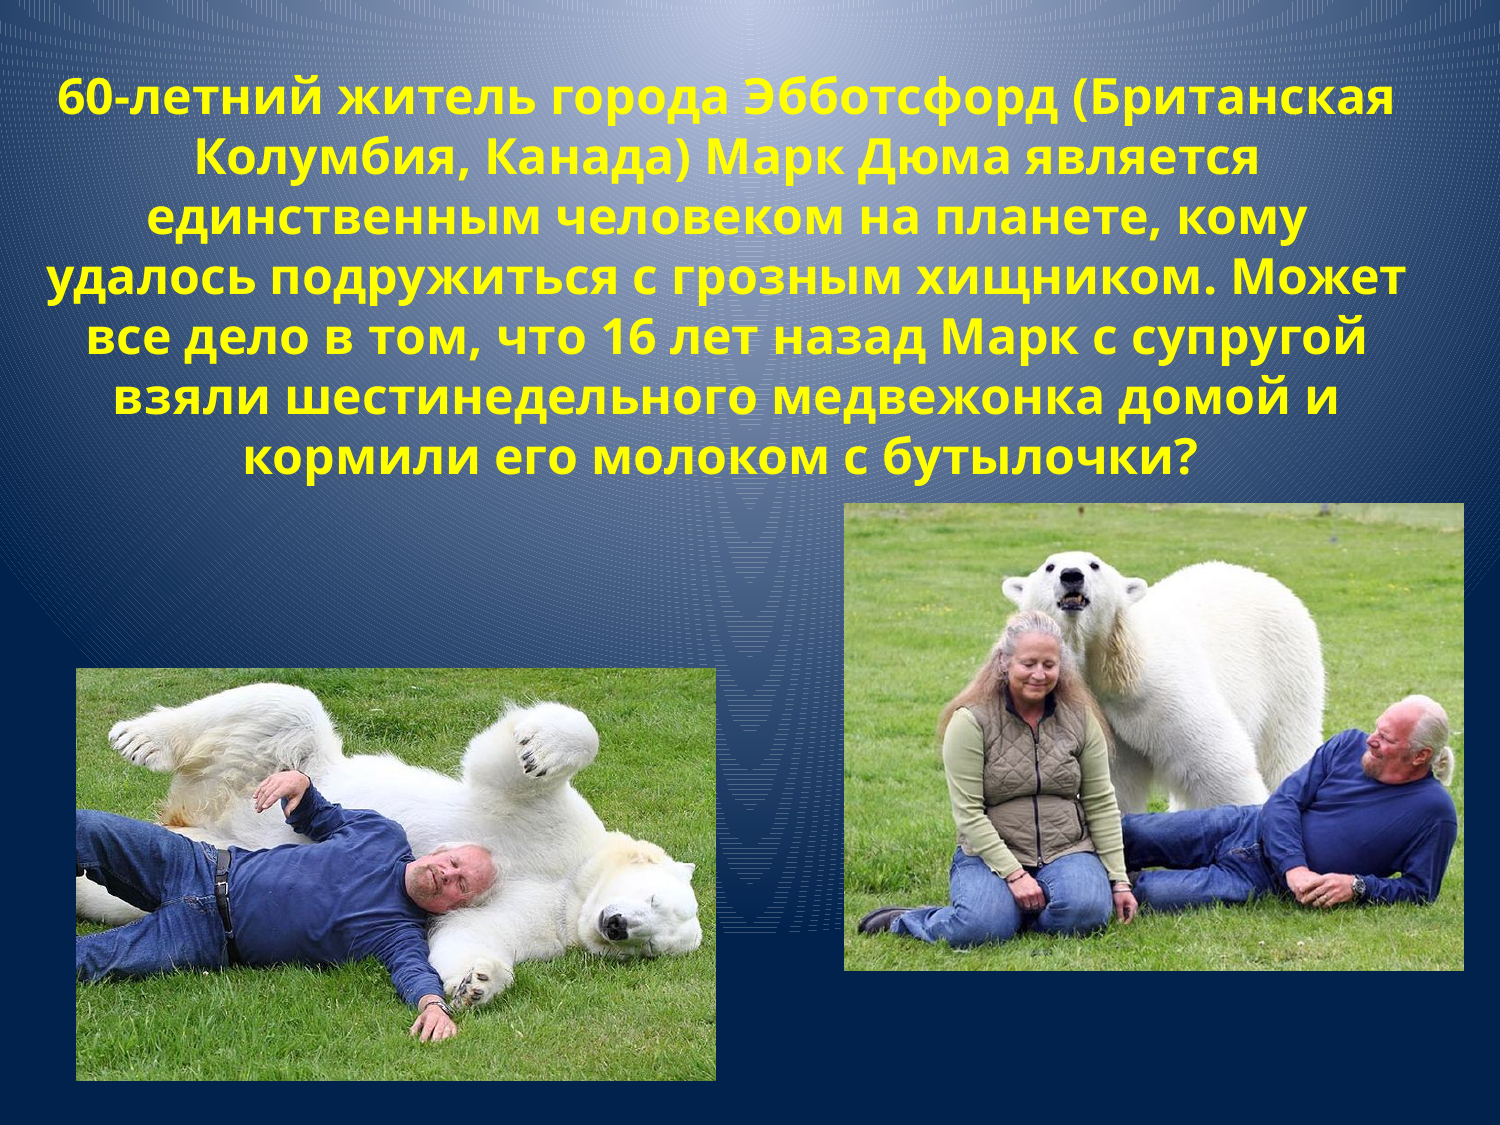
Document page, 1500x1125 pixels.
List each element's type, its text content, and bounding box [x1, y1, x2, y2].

picture [76, 668, 716, 1081]
title 60-летний житель города Эбботсфорд (Британская Колумбия, Канада) Марк Дюма является единственным человеком на планете, кому удалось подружиться с грозным хищником. Может все дело в том, что 16 лет назад Марк с супругой взяли шестинедельного медвежонка домой и кормили его молоком с бутылочки? [29, 45, 1425, 504]
picture [844, 503, 1464, 972]
